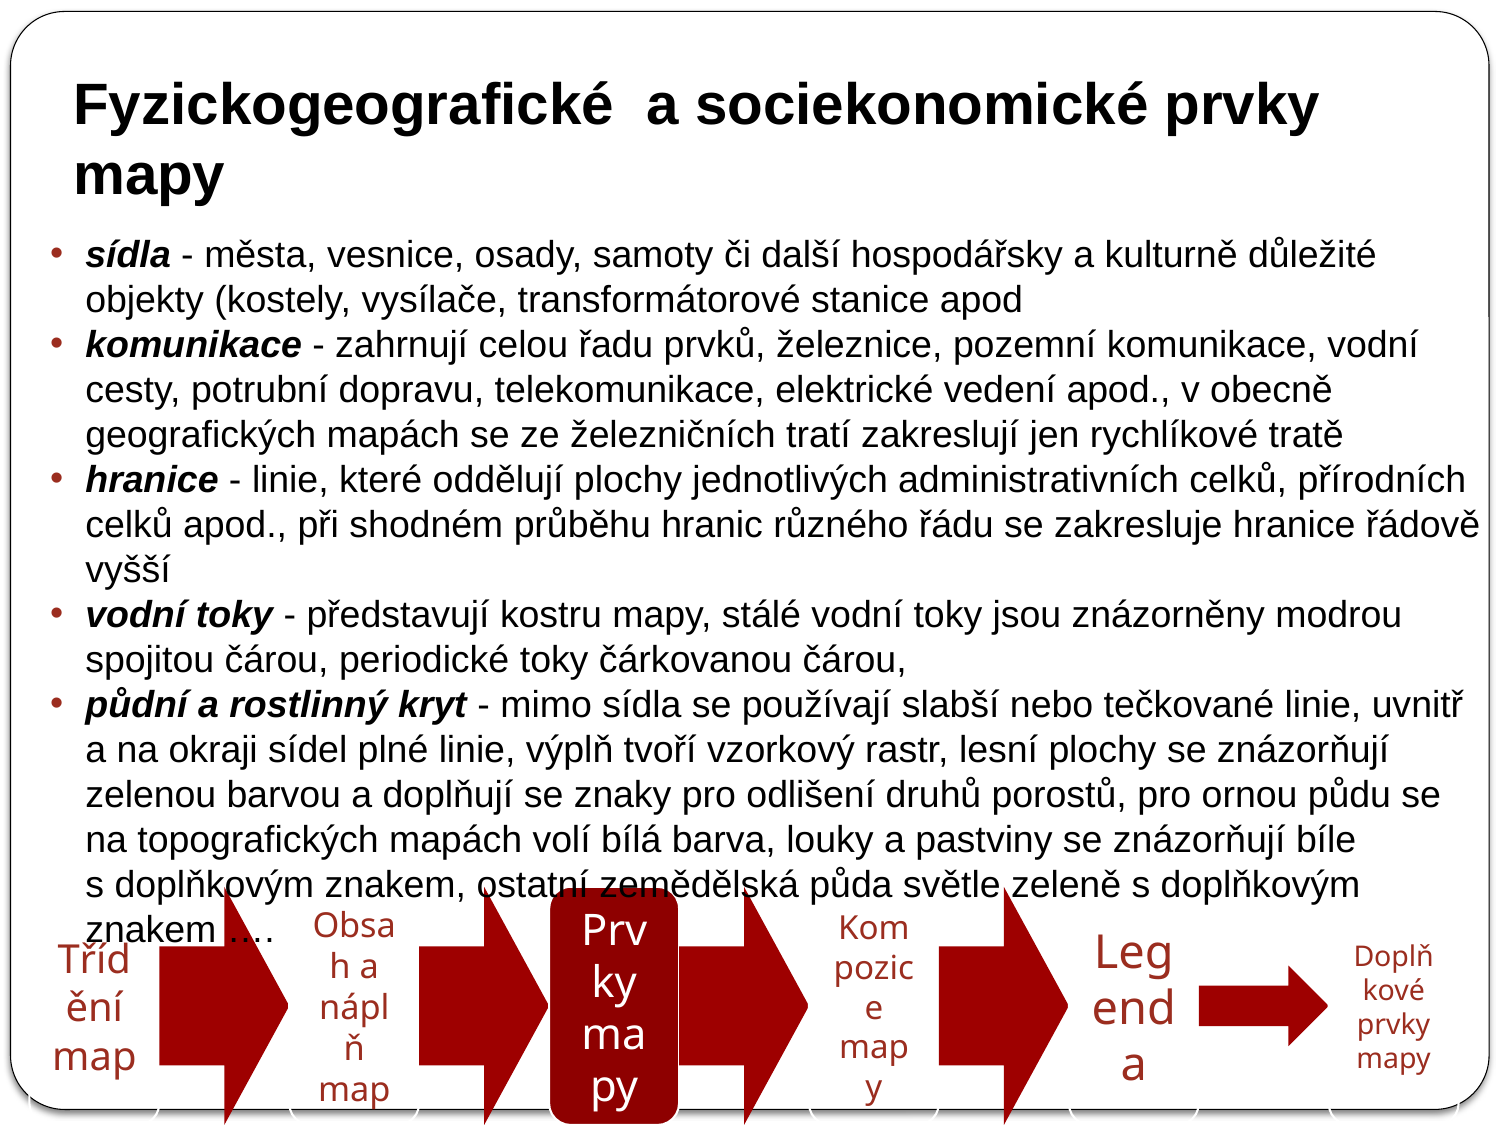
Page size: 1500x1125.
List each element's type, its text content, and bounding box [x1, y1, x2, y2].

text_box [0, 139, 38, 185]
text_box sídla - města, vesnice, osady, samoty či další hospodářsky a kulturně důležité objekty (kostely, vysílače, transformátorové stanice apod komunikace - zahrnují celou řadu prvků, železnice, pozemní komunikace, vodní cesty, potrubní dopravu, telekomunikace, elektrické vedení apod., v obecně geografických mapách se ze železničních tratí zakreslují jen rychlíkové tratě hranice - linie, které oddělují plochy jednotlivých administrativních celků, přírodních celků apod., při shodném průběhu hranic různého řádu se zakresluje hranice řádově vyšší vodní toky - představují kostru mapy, stálé vodní toky jsou znázorněny modrou spojitou čárou, periodické toky čárkovanou čárou, půdní a rostlinný kryt - mimo sídla se používají slabší nebo tečkované linie, uvnitř a na okraji sídel plné linie, výplň tvoří vzorkový rastr, lesní plochy se znázorňují zelenou barvou a doplňují se znaky pro odlišení druhů porostů, pro ornou půdu se na topografických mapách volí bílá barva, louky a pastviny se znázorňují bíle s doplňkovým znakem, ostatní zemědělská půda světle zeleně s doplňkovým znakem …. [35, 222, 1500, 1003]
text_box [29, 886, 1459, 1125]
text_box [0, 0, 1500, 75]
text_box Fyzickogeografické a sociekonomické prvky mapy [58, 58, 1442, 214]
